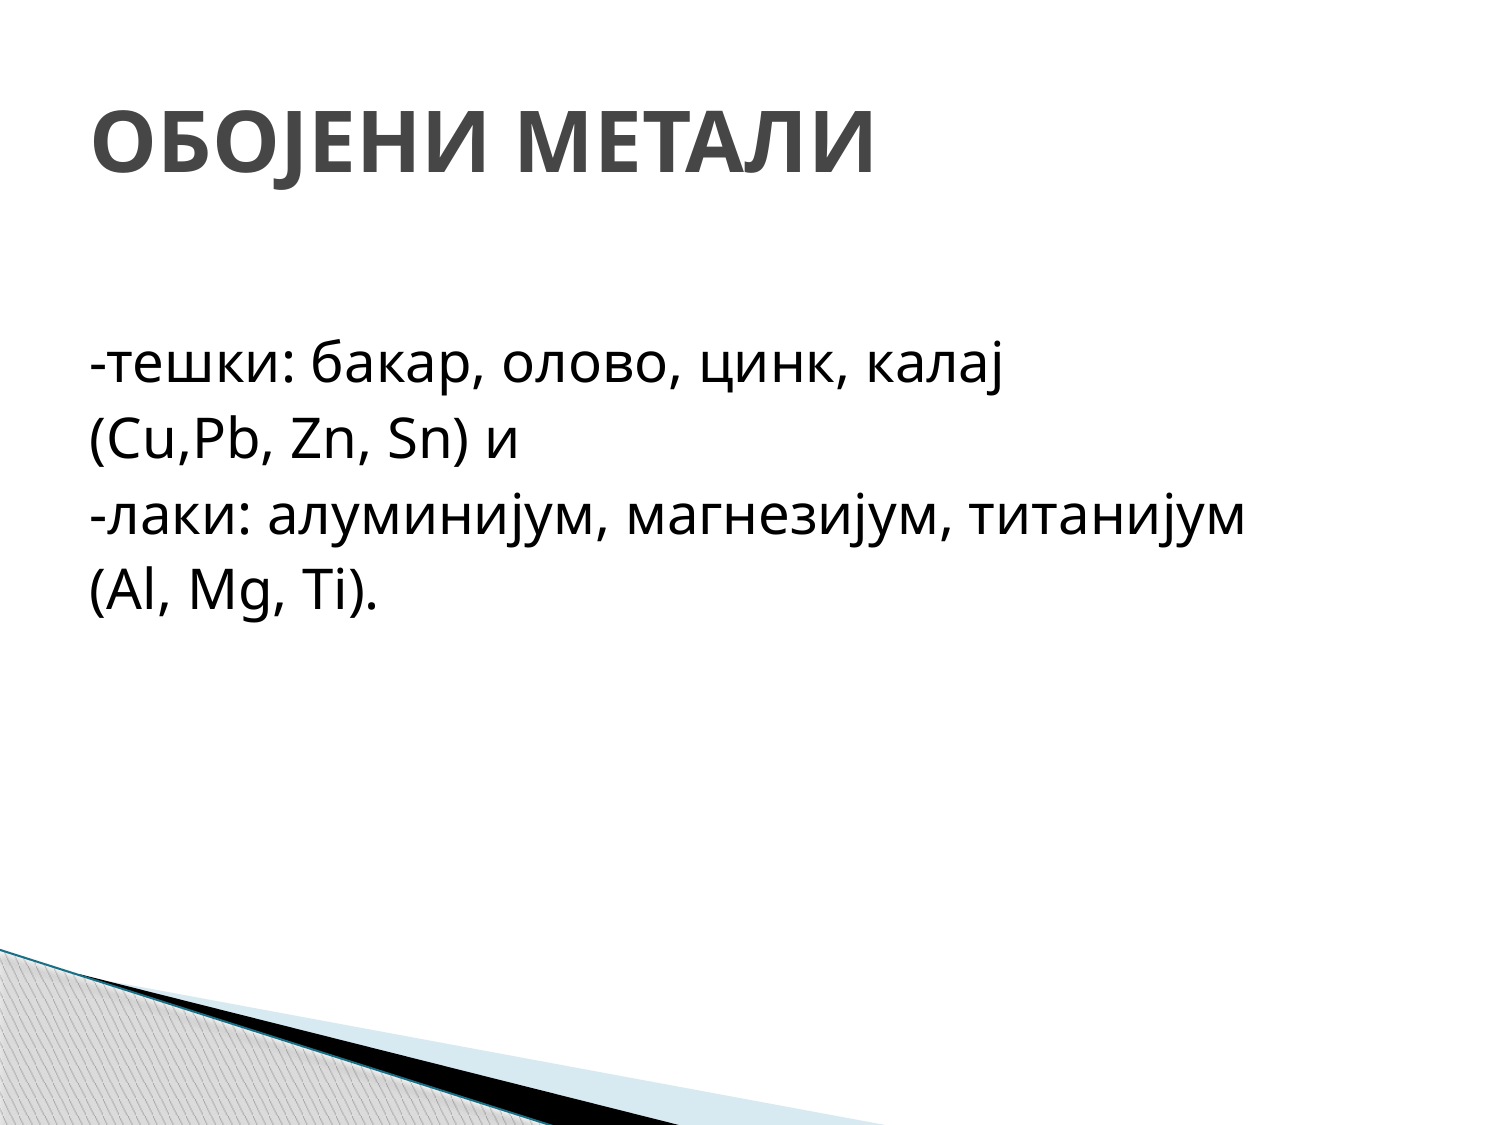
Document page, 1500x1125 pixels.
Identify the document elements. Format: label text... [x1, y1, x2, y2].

title ОБОЈЕНИ МЕТАЛИ [75, 45, 1425, 233]
list -тешки: бакар, олово, цинк, калај (Cu,Pb, Zn, Sn) и -лаки: алуминијум, магнезијум, титанијум (Al, Mg, Ti). [75, 243, 1425, 986]
